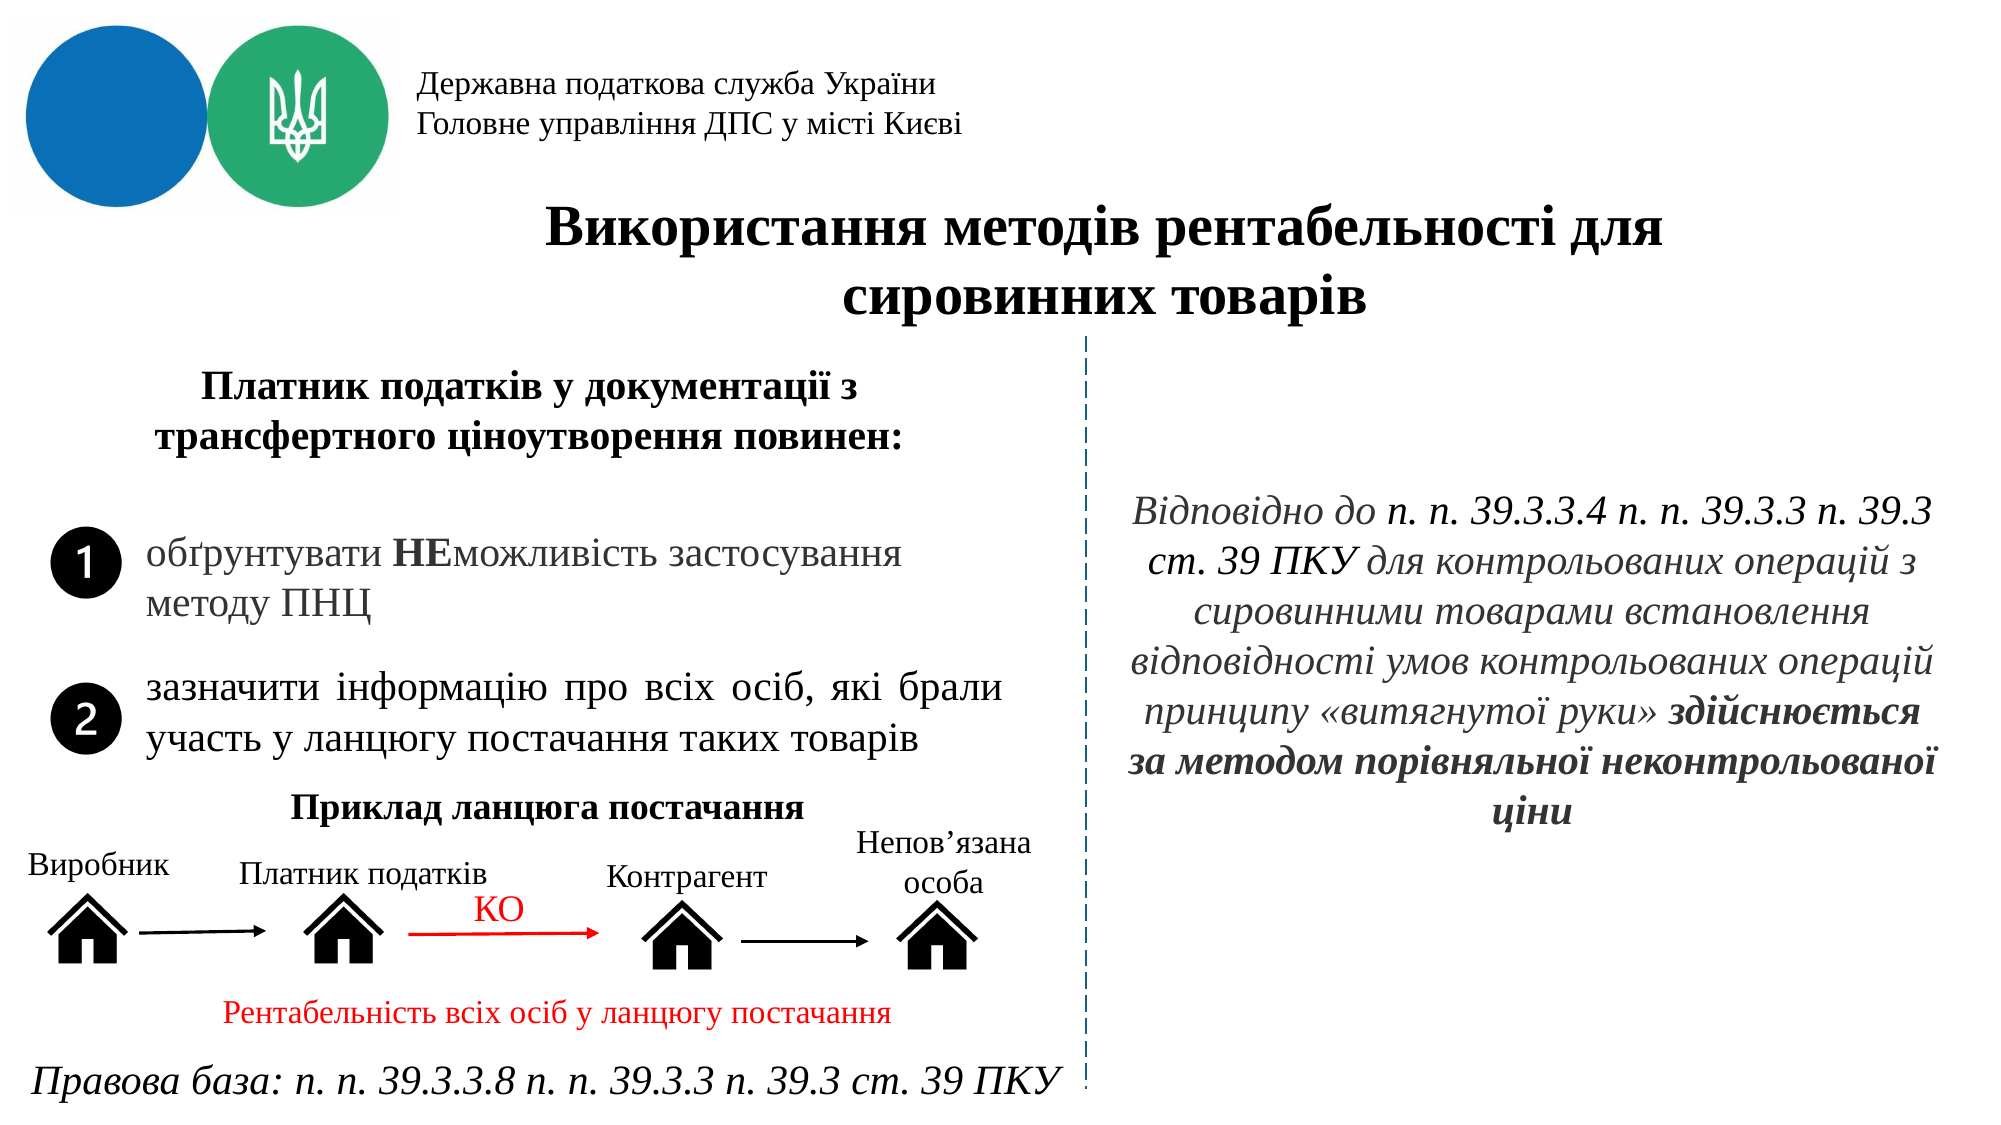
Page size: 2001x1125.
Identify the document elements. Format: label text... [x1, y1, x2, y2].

text_box Державна податкова служба України Головне управління ДПС у місті Києві [403, 53, 1081, 149]
text_box Контрагент [591, 846, 784, 902]
picture [11, 17, 403, 216]
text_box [138, 930, 267, 934]
text_box зазначити інформацію про всіх осіб, які брали участь у ланцюгу постачання таких товарів [131, 651, 1018, 767]
picture [40, 673, 132, 765]
text_box Платник податків у документації з трансфертного ціноутворення повинен: [98, 350, 961, 465]
text_box обґрунтувати НЕможливість застосування методу ПНЦ [130, 517, 1042, 633]
picture [296, 881, 391, 976]
text_box КО [440, 876, 559, 932]
text_box Виробник [12, 834, 185, 889]
text_box Приклад ланцюга постачання [275, 774, 843, 835]
text_box Рентабельність всіх осіб у ланцюгу постачання [207, 982, 908, 1038]
text_box Платник податків [223, 843, 538, 899]
text_box Непов’язана особа [831, 812, 1056, 907]
text_box Використання методів рентабельності для сировинних товарів [401, 179, 1809, 334]
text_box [407, 932, 600, 936]
picture [889, 887, 984, 982]
text_box Відповідно до п. п. 39.3.3.4 п. п. 39.3.3 п. 39.3 ст. 39 ПКУ для контрольованих операцій з сировинними товарами встановлення відповідності умов контрольованих операцій принципу «витягнутої руки» здійснюється за методом порівняльної неконтрольованої ціни [1111, 475, 1954, 840]
picture [635, 887, 729, 982]
picture [40, 517, 132, 608]
picture [40, 881, 135, 976]
text_box Правова база: п. п. 39.3.3.8 п. п. 39.3.3 п. 39.3 ст. 39 ПКУ [16, 1045, 1449, 1111]
